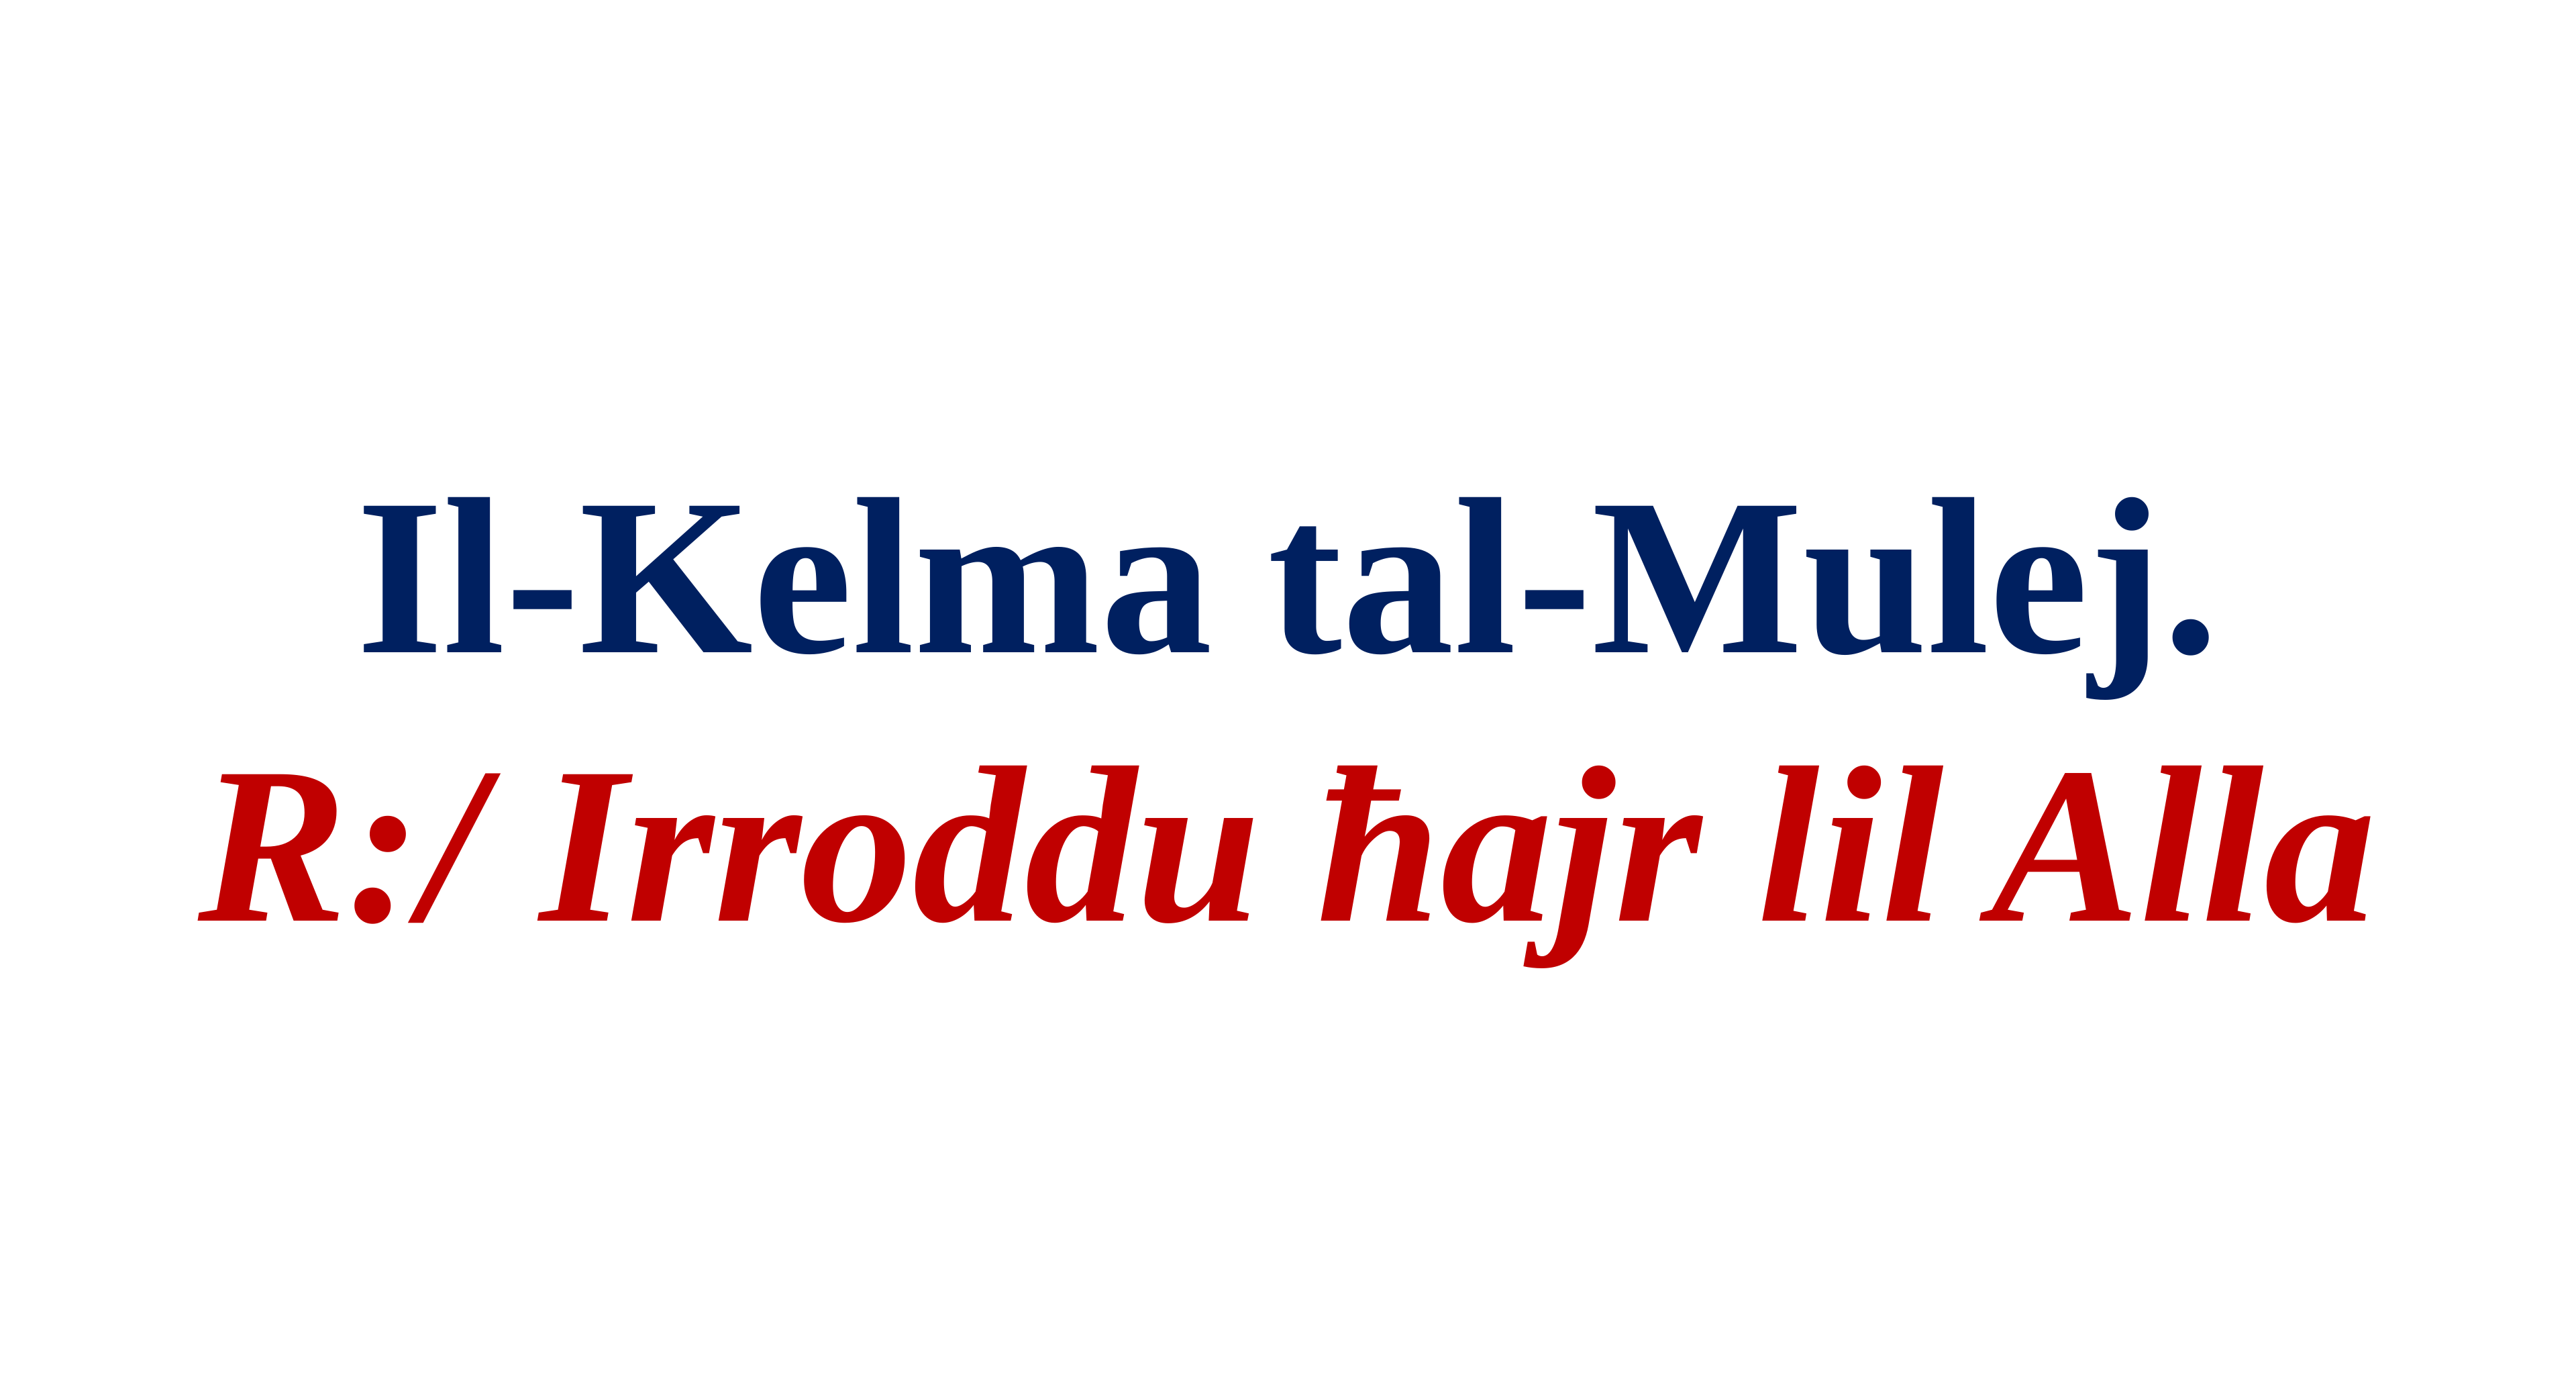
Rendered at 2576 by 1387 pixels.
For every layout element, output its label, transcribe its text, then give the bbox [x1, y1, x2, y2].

text_box Il-Kelma tal-Mulej. R:/ Irroddu ħajr lil Alla [0, 423, 2576, 971]
